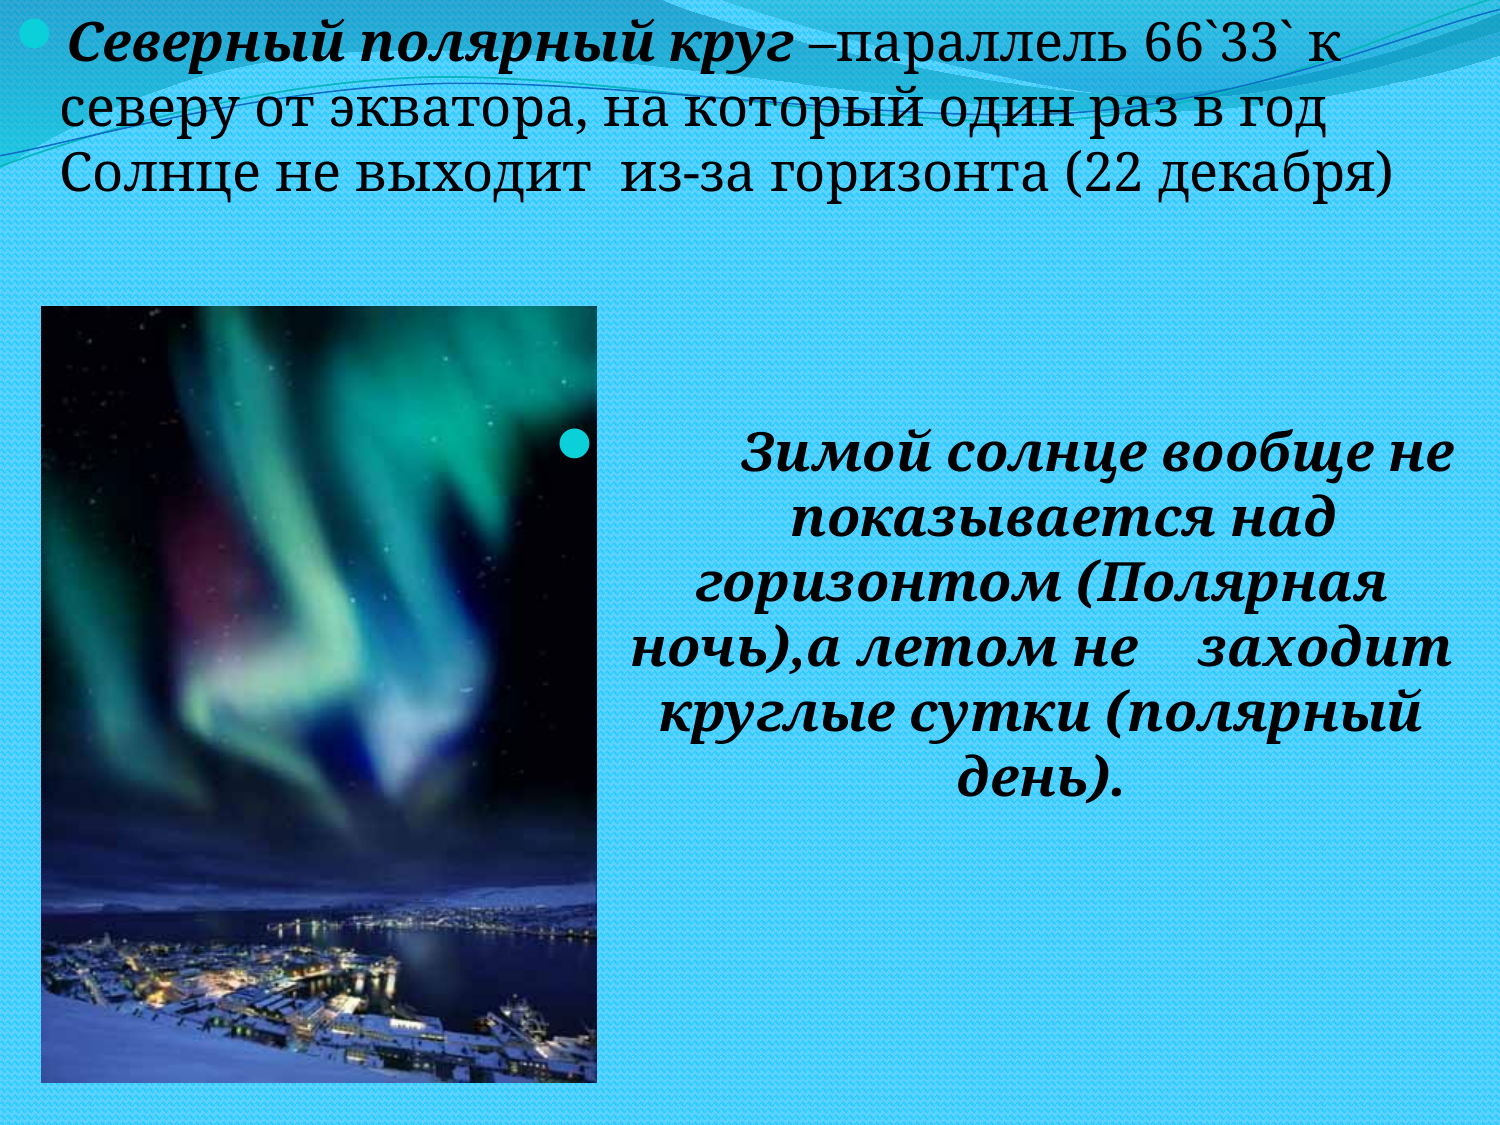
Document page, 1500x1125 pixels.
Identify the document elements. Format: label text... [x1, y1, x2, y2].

picture [40, 305, 597, 1083]
text_box Зимой солнце вообще не показывается над горизонтом (Полярная ночь),а летом не заходит круглые сутки (полярный день). [604, 410, 1500, 891]
list Северный полярный круг –параллель 66`33` к северу от экватора, на который один раз в год Солнце не выходит из-за горизонта (22 декабря) [0, 0, 1500, 294]
